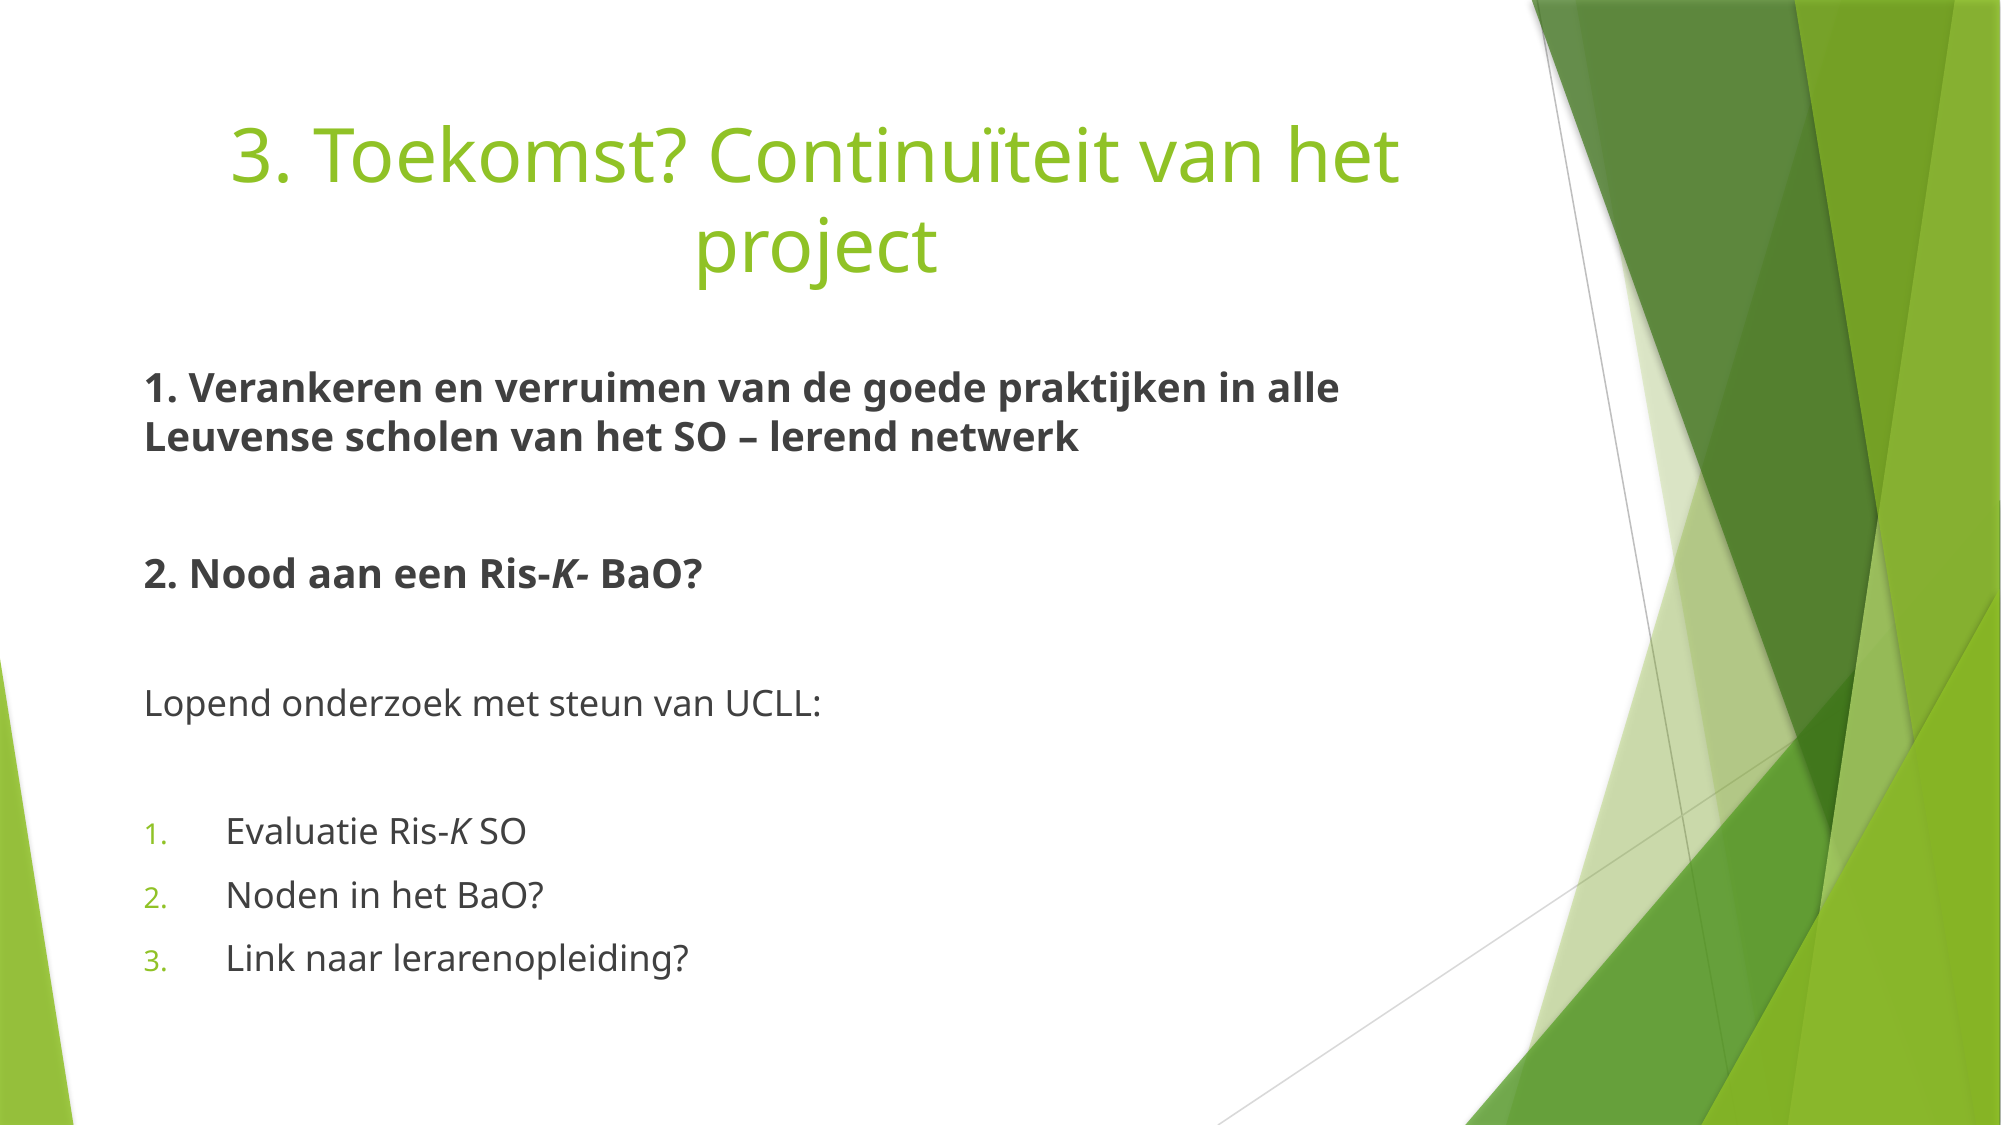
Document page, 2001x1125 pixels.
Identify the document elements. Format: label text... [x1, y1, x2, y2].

list 1. Verankeren en verruimen van de goede praktijken in alle Leuvense scholen van het SO – lerend netwerk 2. Nood aan een Ris-K- BaO? Lopend onderzoek met steun van UCLL: Evaluatie Ris-K SO Noden in het BaO? Link naar lerarenopleiding? [111, 354, 1522, 992]
title 3. Toekomst? Continuïteit van het project [111, 99, 1522, 317]
